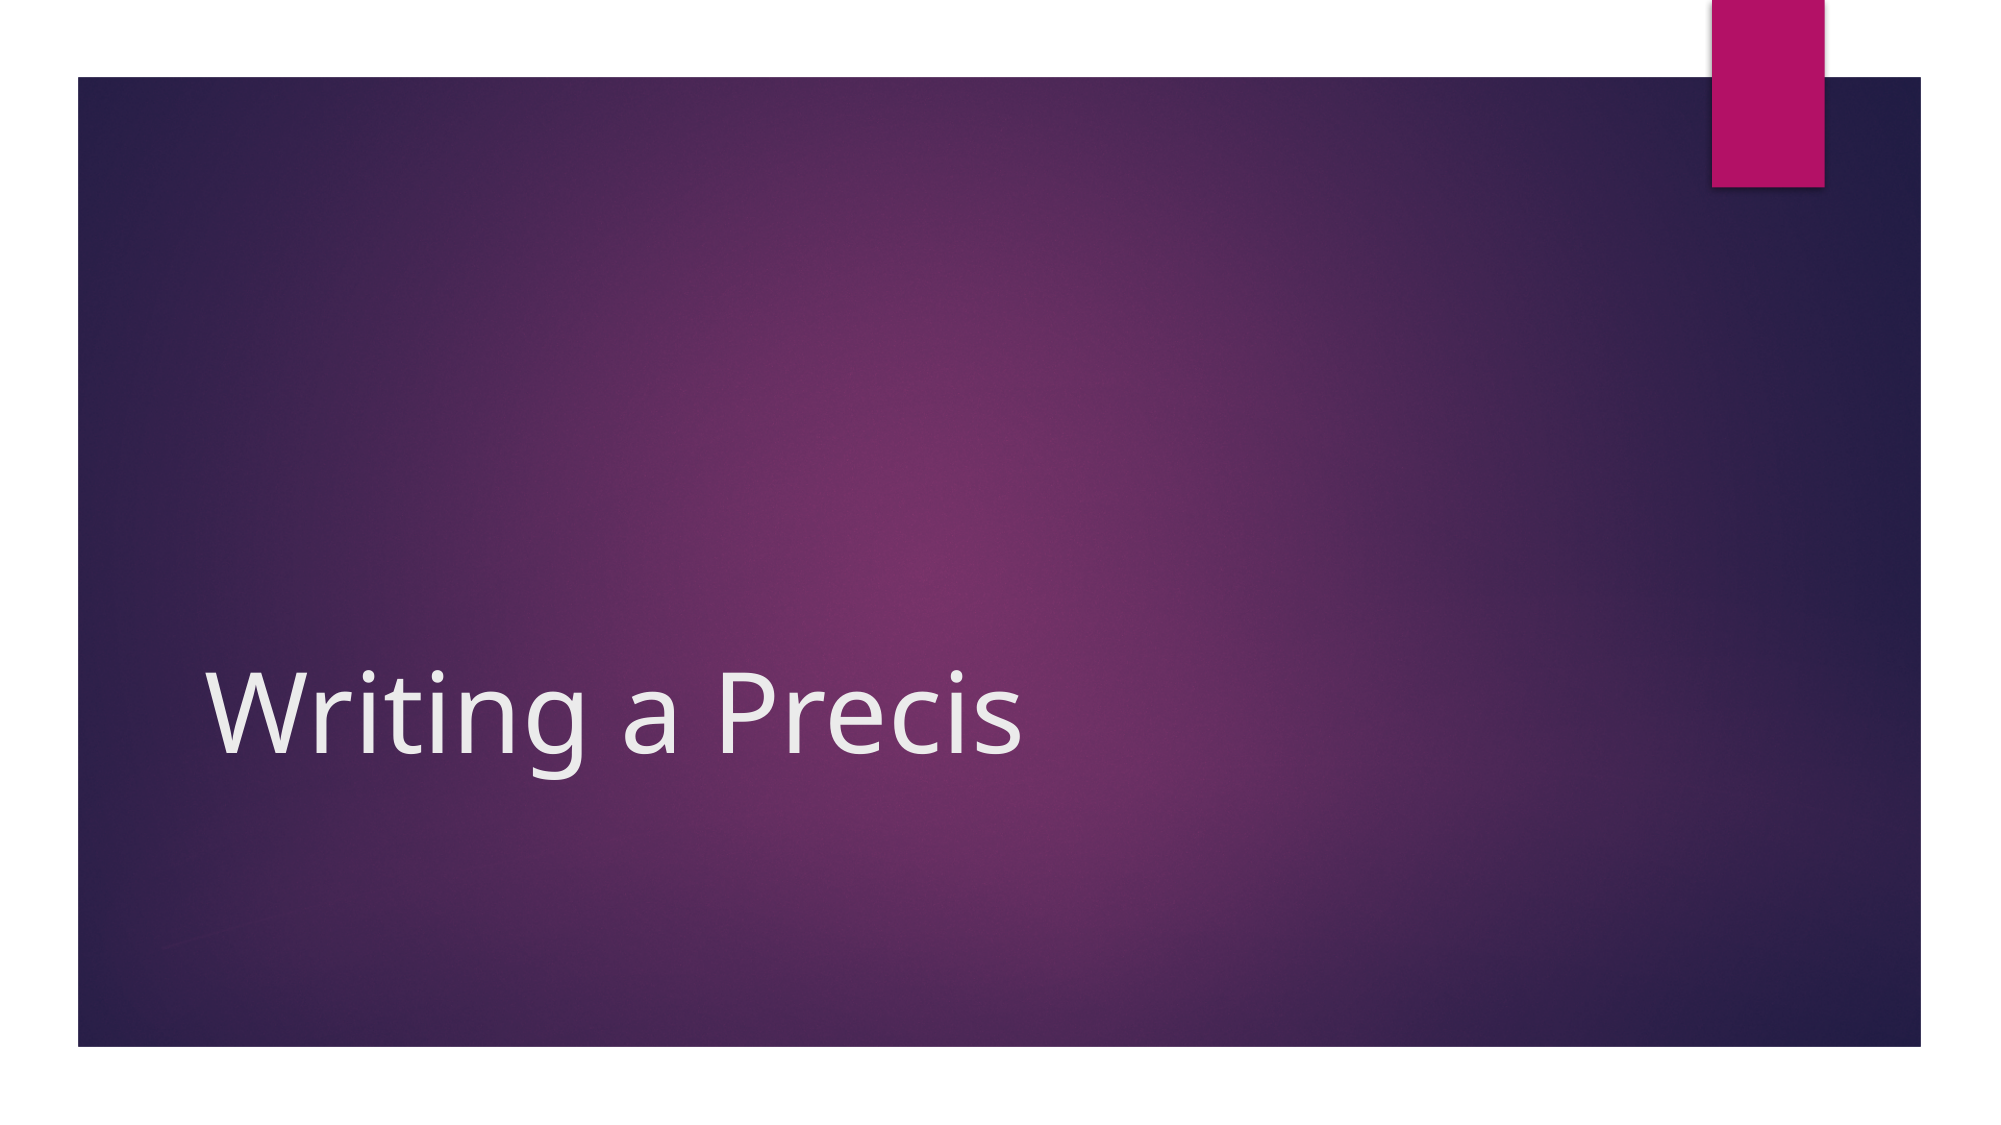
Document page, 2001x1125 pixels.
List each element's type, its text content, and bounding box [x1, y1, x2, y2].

title Writing a Precis [189, 344, 1638, 784]
